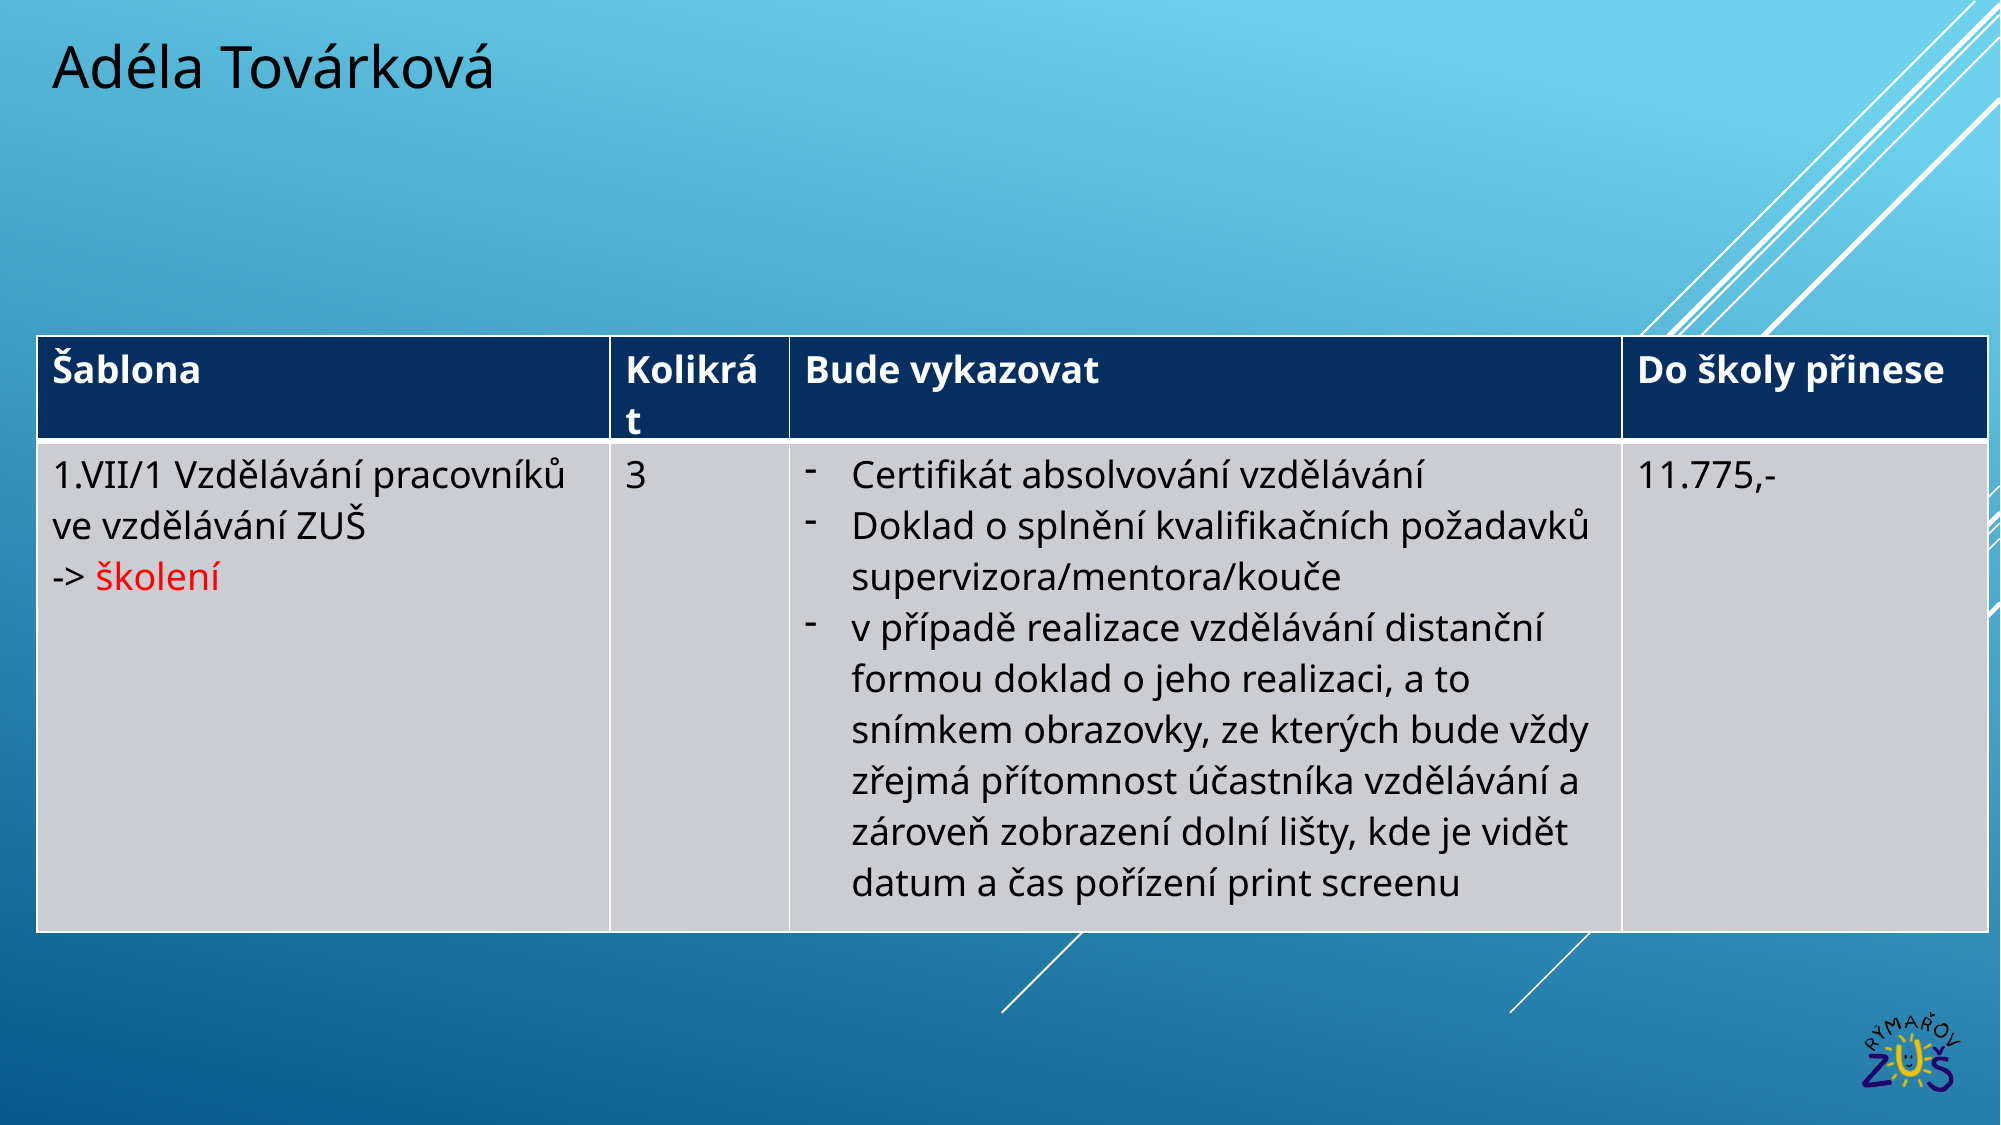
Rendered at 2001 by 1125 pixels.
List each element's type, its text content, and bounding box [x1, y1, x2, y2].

table_cell 1.VII/1 Vzdělávání pracovníků ve vzdělávání ZUŠ -> školení [38, 444, 609, 931]
table_cell 3 [611, 444, 789, 931]
picture [1862, 1012, 1961, 1092]
table_cell Certifikát absolvování vzdělávání Doklad o splnění kvalifikačních požadavků supervizora/mentora/kouče v případě realizace vzdělávání distanční formou doklad o jeho realizaci, a to snímkem obrazovky, ze kterých bude vždy zřejmá přítomnost účastníka vzdělávání a zároveň zobrazení dolní lišty, kde je vidět datum a čas pořízení print screenu [790, 444, 1621, 931]
table_cell 11.775,- [1623, 444, 1987, 931]
table_header Do školy přinese [1623, 337, 1987, 438]
table_header Šablona [38, 337, 609, 438]
table_header Bude vykazovat [790, 337, 1621, 438]
table_header Kolikrát [611, 337, 789, 438]
text_box Adéla Továrková [37, 22, 1926, 108]
